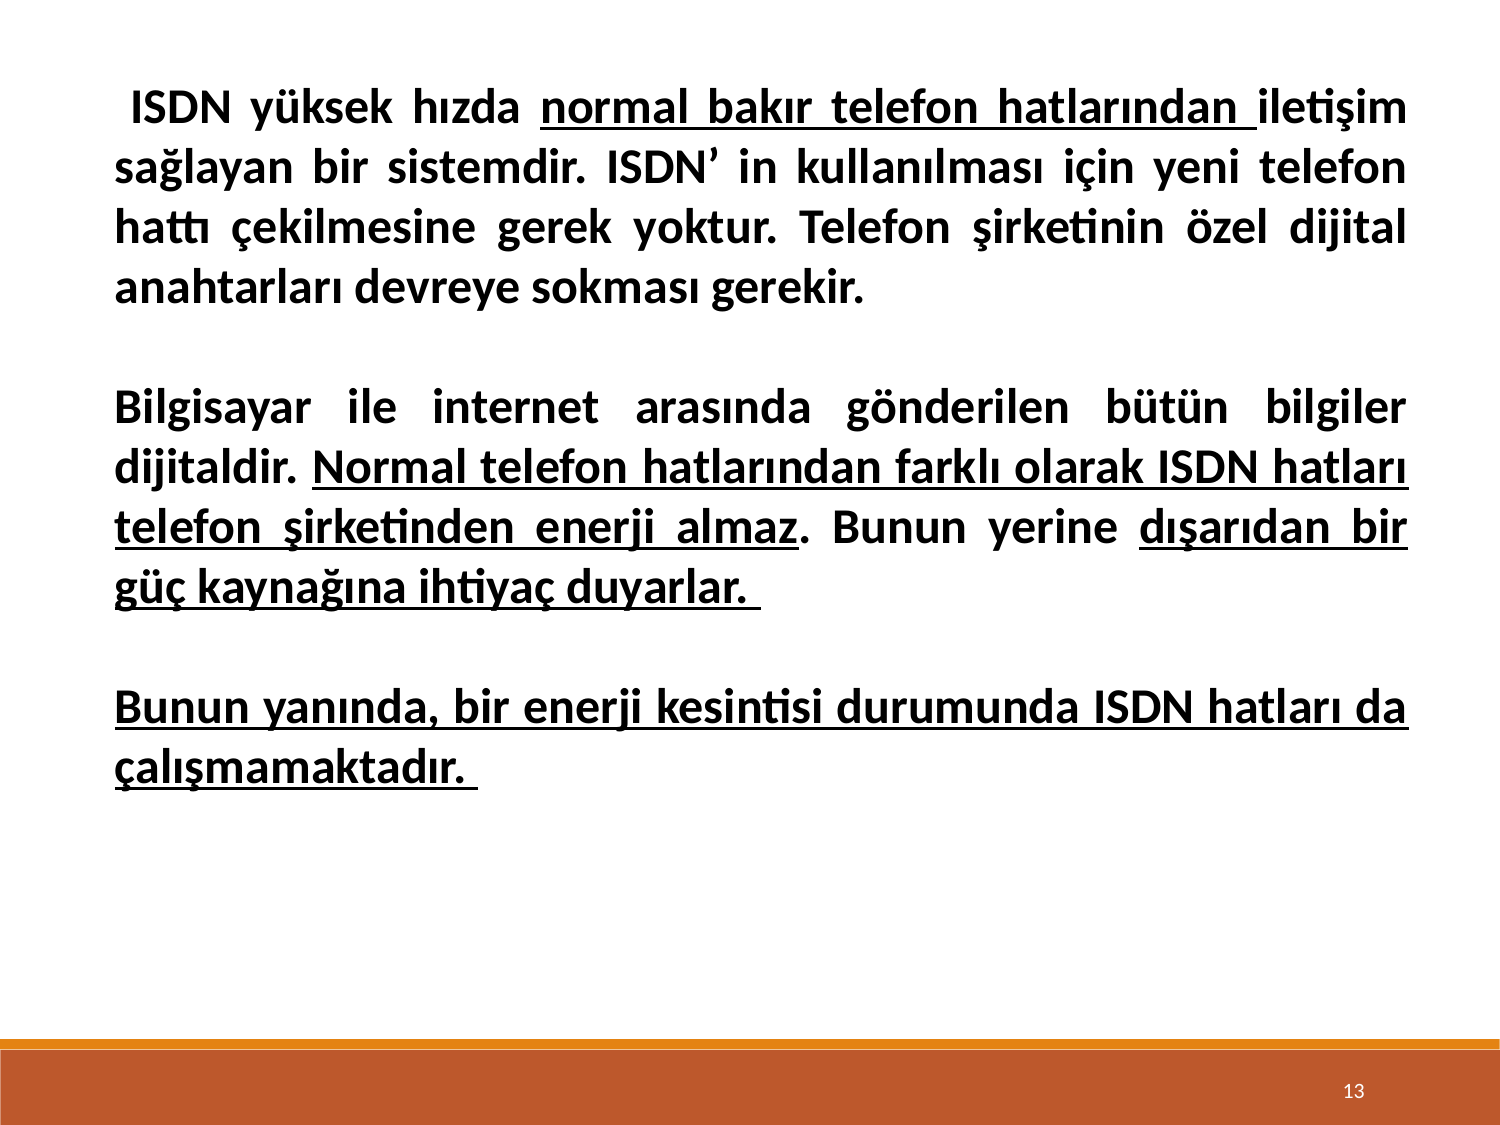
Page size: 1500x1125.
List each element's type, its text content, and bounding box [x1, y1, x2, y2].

slide_number 13 [1218, 1059, 1380, 1120]
text_box ISDN yüksek hızda normal bakır telefon hatlarından iletişim sağlayan bir sistemdir. ISDN’ in kullanılması için yeni telefon hattı çekilmesine gerek yoktur. Telefon şirketinin özel dijital anahtarları devreye sokması gerekir. Bilgisayar ile internet arasında gönderilen bütün bilgiler dijitaldir. Normal telefon hatlarından farklı olarak ISDN hatları telefon şirketinden enerji almaz. Bunun yerine dışarıdan bir güç kaynağına ihtiyaç duyarlar. Bunun yanında, bir enerji kesintisi durumunda ISDN hatları da çalışmamaktadır. [100, 66, 1424, 802]
